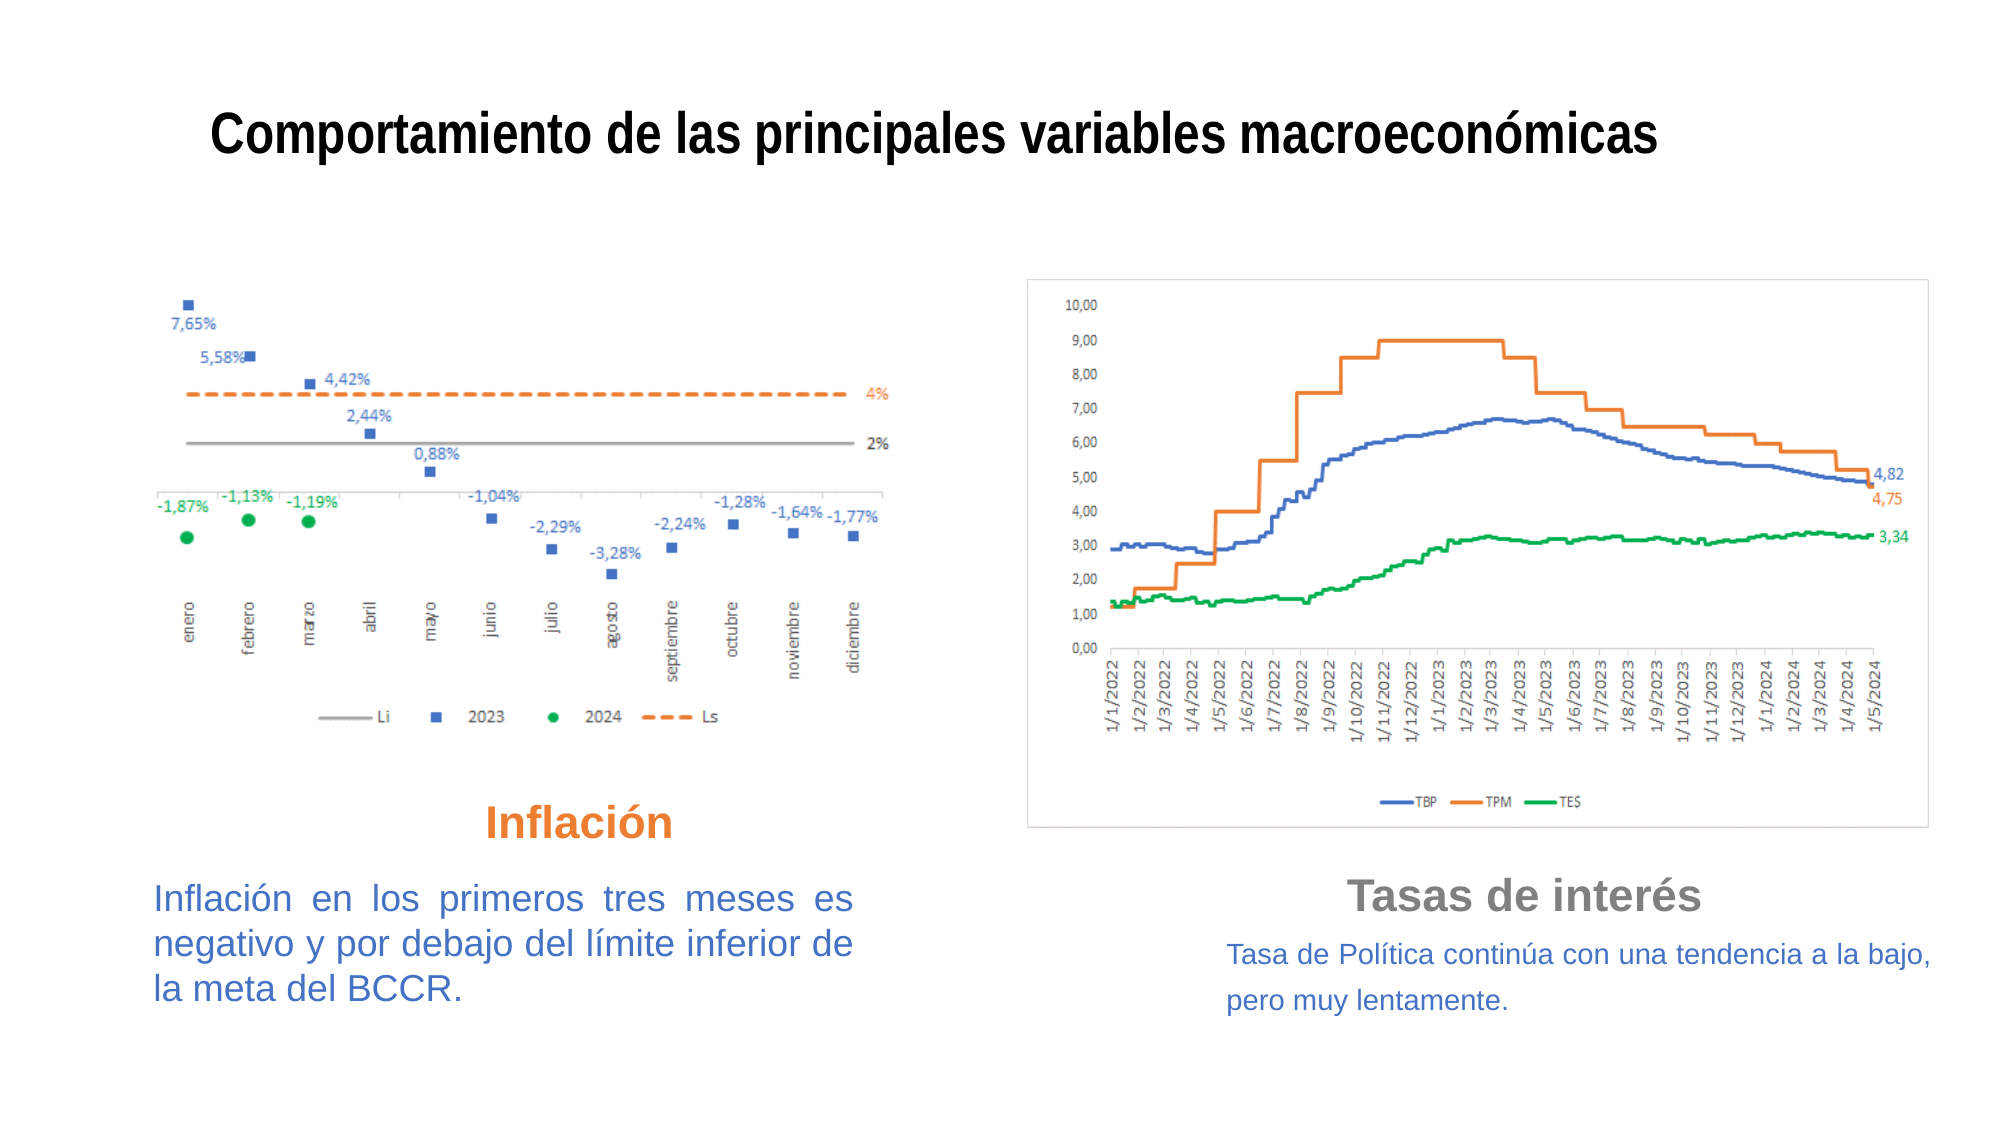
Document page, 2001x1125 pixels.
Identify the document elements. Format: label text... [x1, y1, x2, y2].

title Comportamiento de las principales variables macroeconómicas [176, 79, 1882, 160]
picture [1027, 279, 1929, 828]
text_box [138, 785, 912, 1016]
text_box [1181, 857, 1948, 1034]
picture [131, 220, 896, 746]
